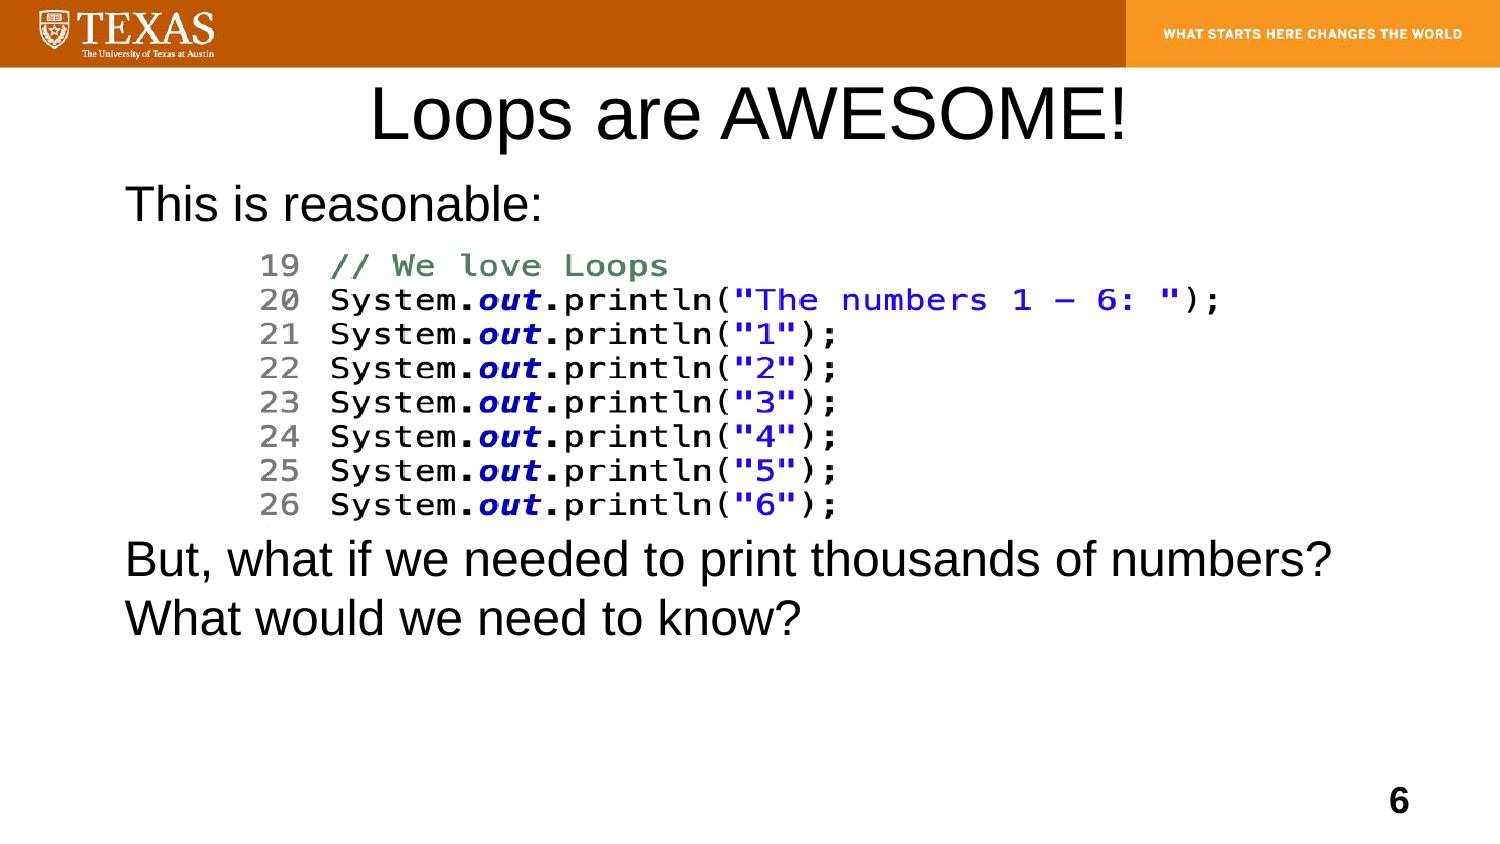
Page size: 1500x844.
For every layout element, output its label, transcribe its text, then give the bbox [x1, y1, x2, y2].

title Loops are AWESOME! [75, 57, 1425, 163]
list This is reasonable: But, what if we needed to print thousands of numbers? What would we need to know? [109, 175, 1488, 769]
picture [0, 0, 1500, 844]
text_box ‹#› [1112, 768, 1425, 826]
